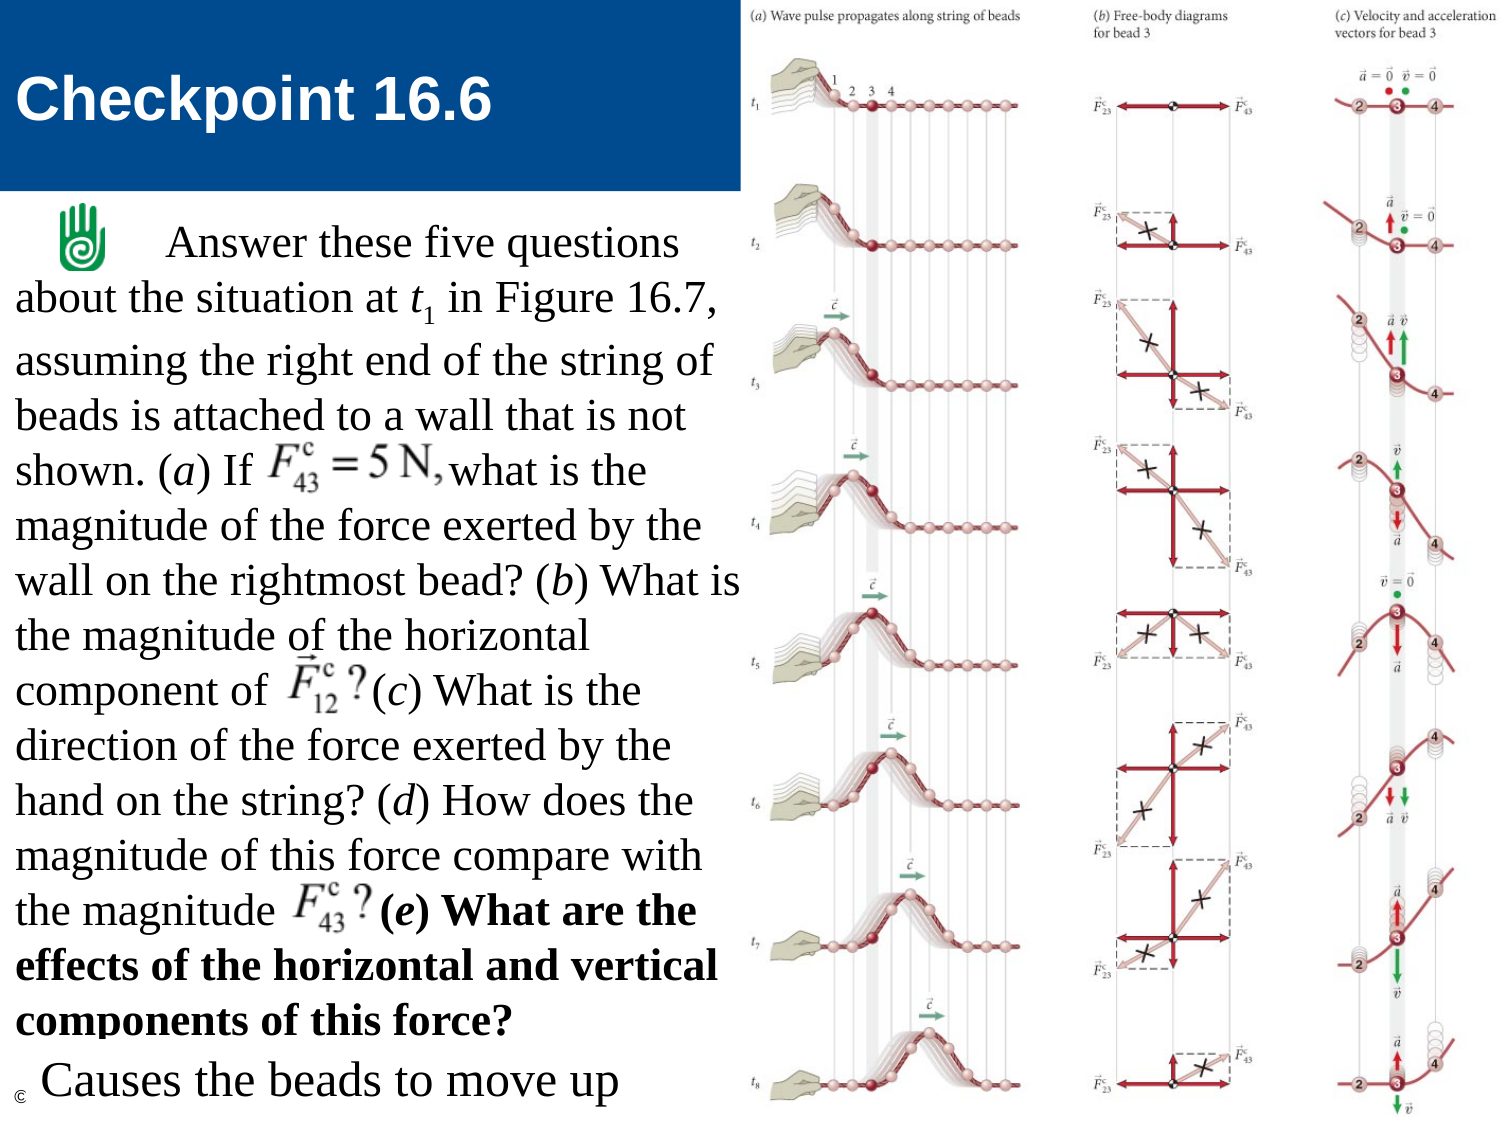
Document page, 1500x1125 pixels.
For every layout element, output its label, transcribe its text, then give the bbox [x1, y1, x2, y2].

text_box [287, 864, 374, 936]
list Checkpoint 16.6 [0, 0, 738, 190]
text_box Causes the beads to move up [25, 1039, 721, 1114]
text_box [283, 645, 370, 717]
footer © 2015 Pearson Education, Inc. [14, 1084, 735, 1115]
list Answer these five questions about the situation at t1 in Figure 16.7, assuming the right end of the string of beads is attached to a wall that is not shown. (a) If what is the magnitude of the force exerted by the wall on the rightmost bead? (b) What is the magnitude of the horizontal component of (c) What is the direction of the force exerted by the hand on the string? (d) How does the magnitude of this force compare with the magnitude (e) What are the effects of the horizontal and vertical components of this force? [0, 204, 735, 1071]
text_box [263, 424, 446, 496]
picture [740, 0, 1500, 1117]
